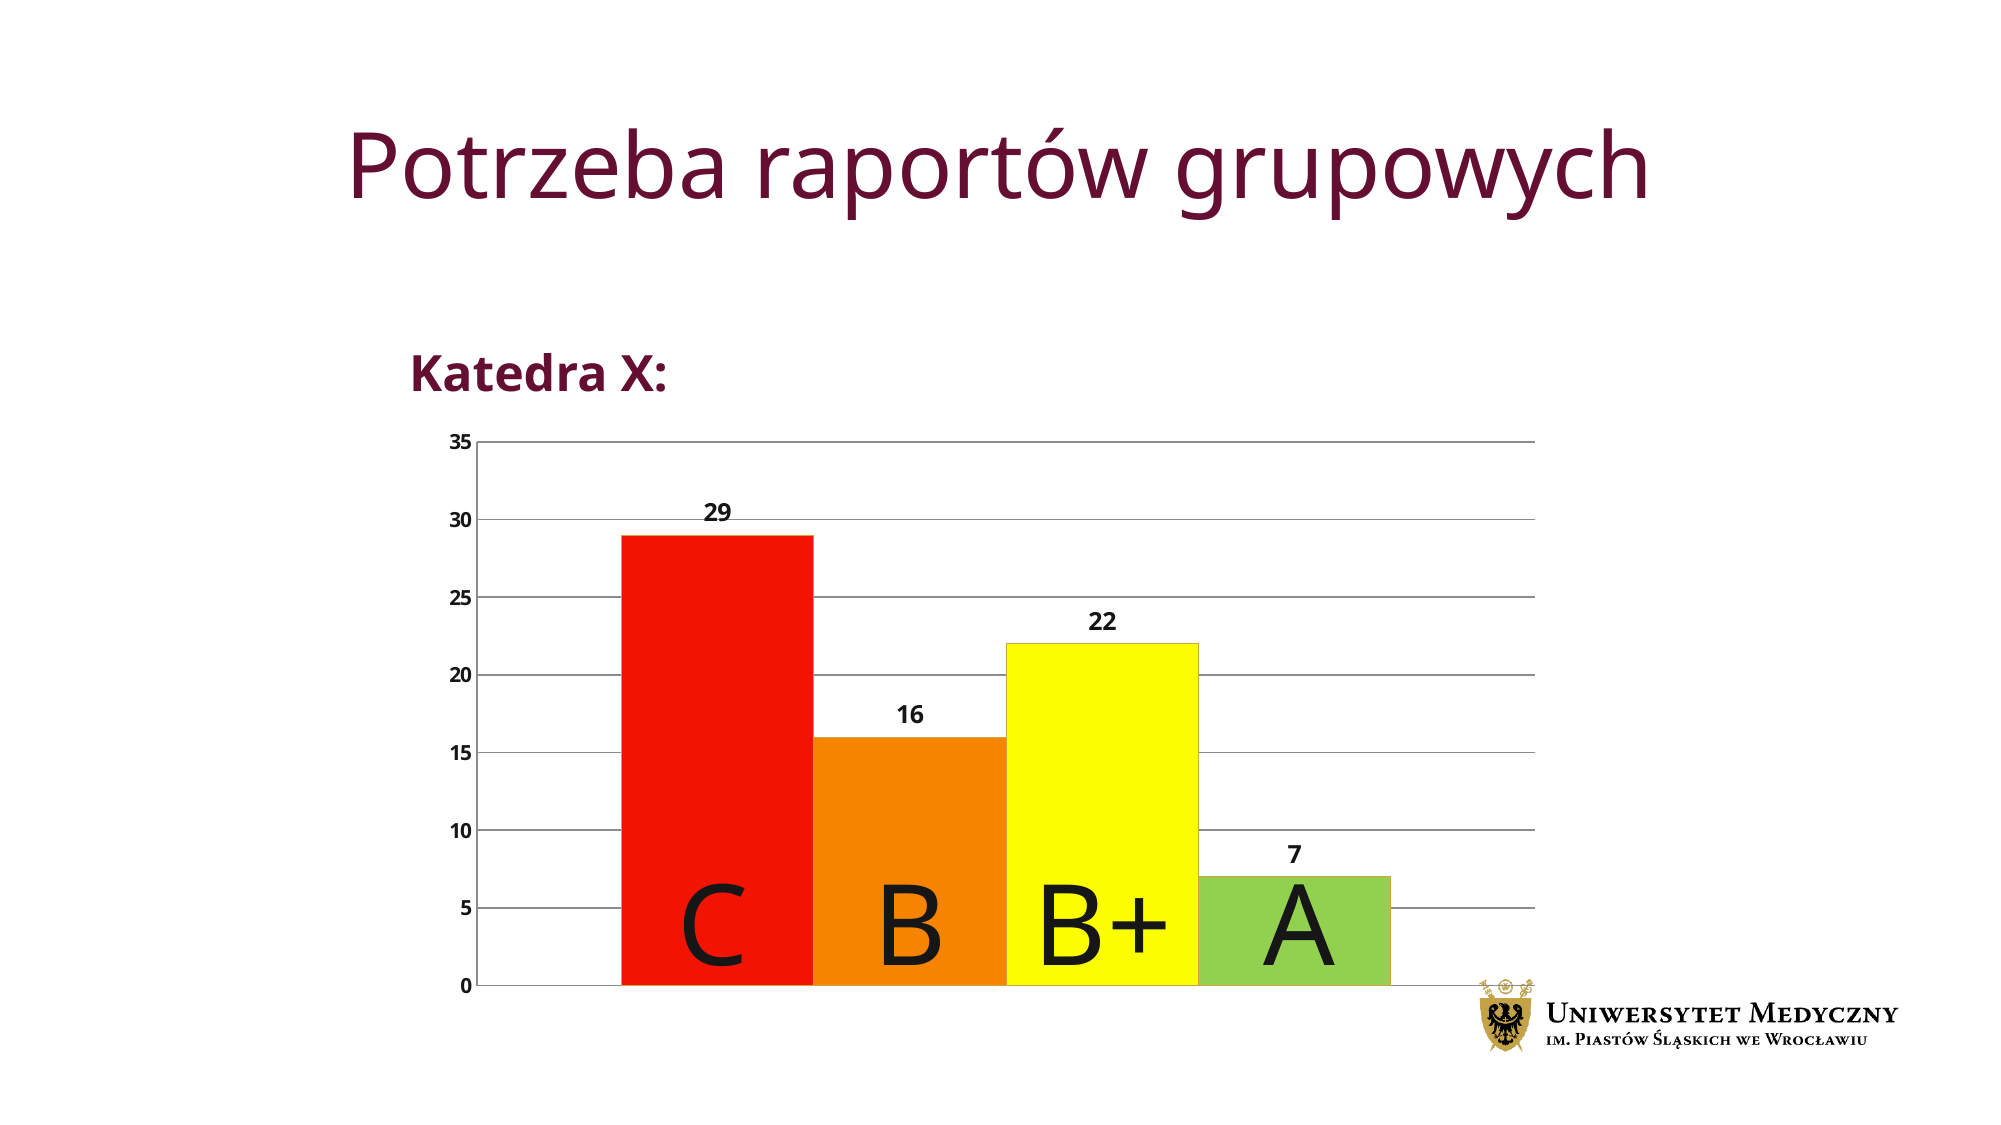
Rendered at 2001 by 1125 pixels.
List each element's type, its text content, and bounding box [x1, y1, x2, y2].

picture [1449, 948, 1925, 1078]
chart [430, 418, 1569, 1010]
title Potrzeba raportów grupowych [137, 59, 1863, 278]
text_box Katedra X: [394, 334, 936, 409]
